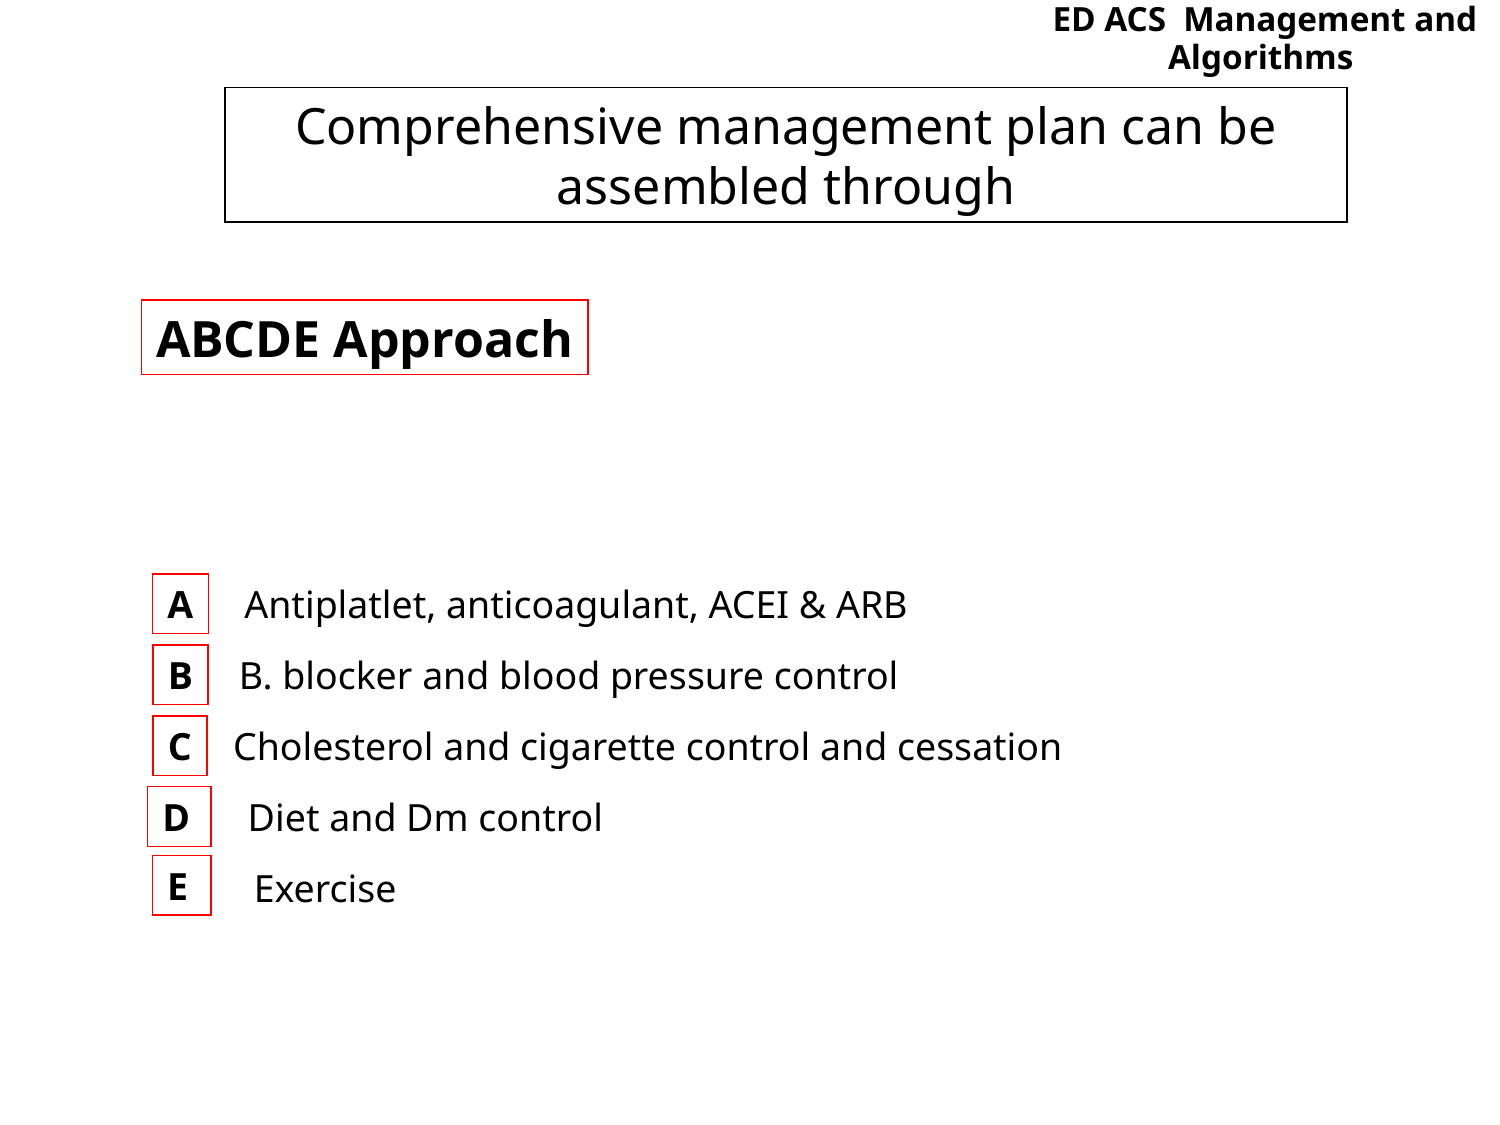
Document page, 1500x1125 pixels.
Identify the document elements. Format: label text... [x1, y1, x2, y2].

text_box ED ACS Management and Algorithms [1021, 0, 1500, 78]
text_box ABCDE Approach [141, 299, 589, 375]
text_box C [153, 715, 207, 776]
text_box D [147, 786, 211, 847]
text_box A [152, 573, 209, 634]
text_box Cholesterol and cigarette control and cessation [218, 715, 1079, 776]
text_box B. blocker and blood pressure control [223, 645, 914, 705]
text_box Diet and Dm control [232, 786, 619, 847]
text_box E [152, 855, 212, 916]
text_box Antiplatlet, anticoagulant, ACEI & ARB [229, 573, 924, 634]
text_box Exercise [239, 857, 412, 918]
text_box Comprehensive management plan can be assembled through [225, 87, 1348, 223]
text_box B [153, 645, 209, 705]
